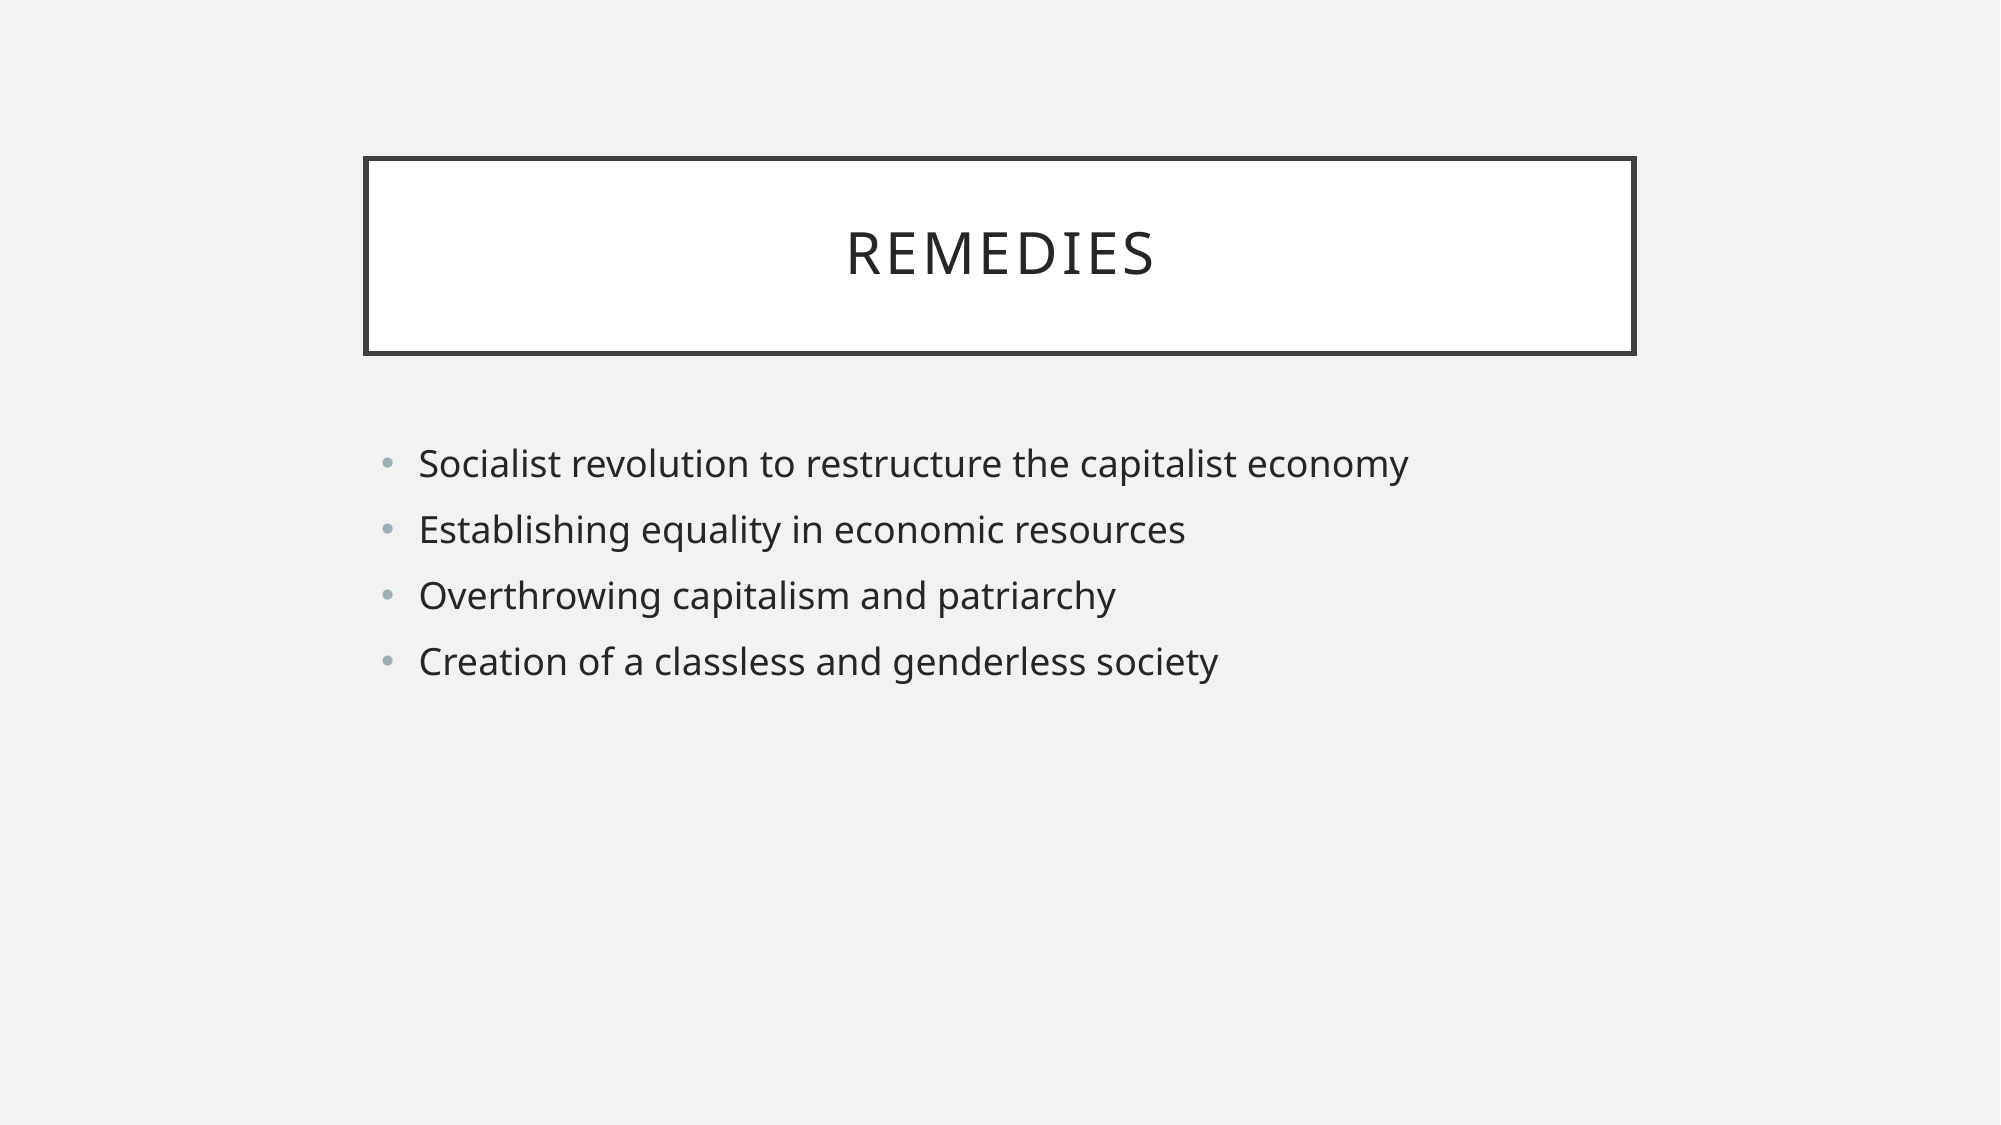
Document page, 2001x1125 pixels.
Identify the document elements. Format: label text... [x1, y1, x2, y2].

title remedies [363, 156, 1637, 356]
list Socialist revolution to restructure the capitalist economy Establishing equality in economic resources Overthrowing capitalism and patriarchy Creation of a classless and genderless society [366, 432, 1634, 942]
